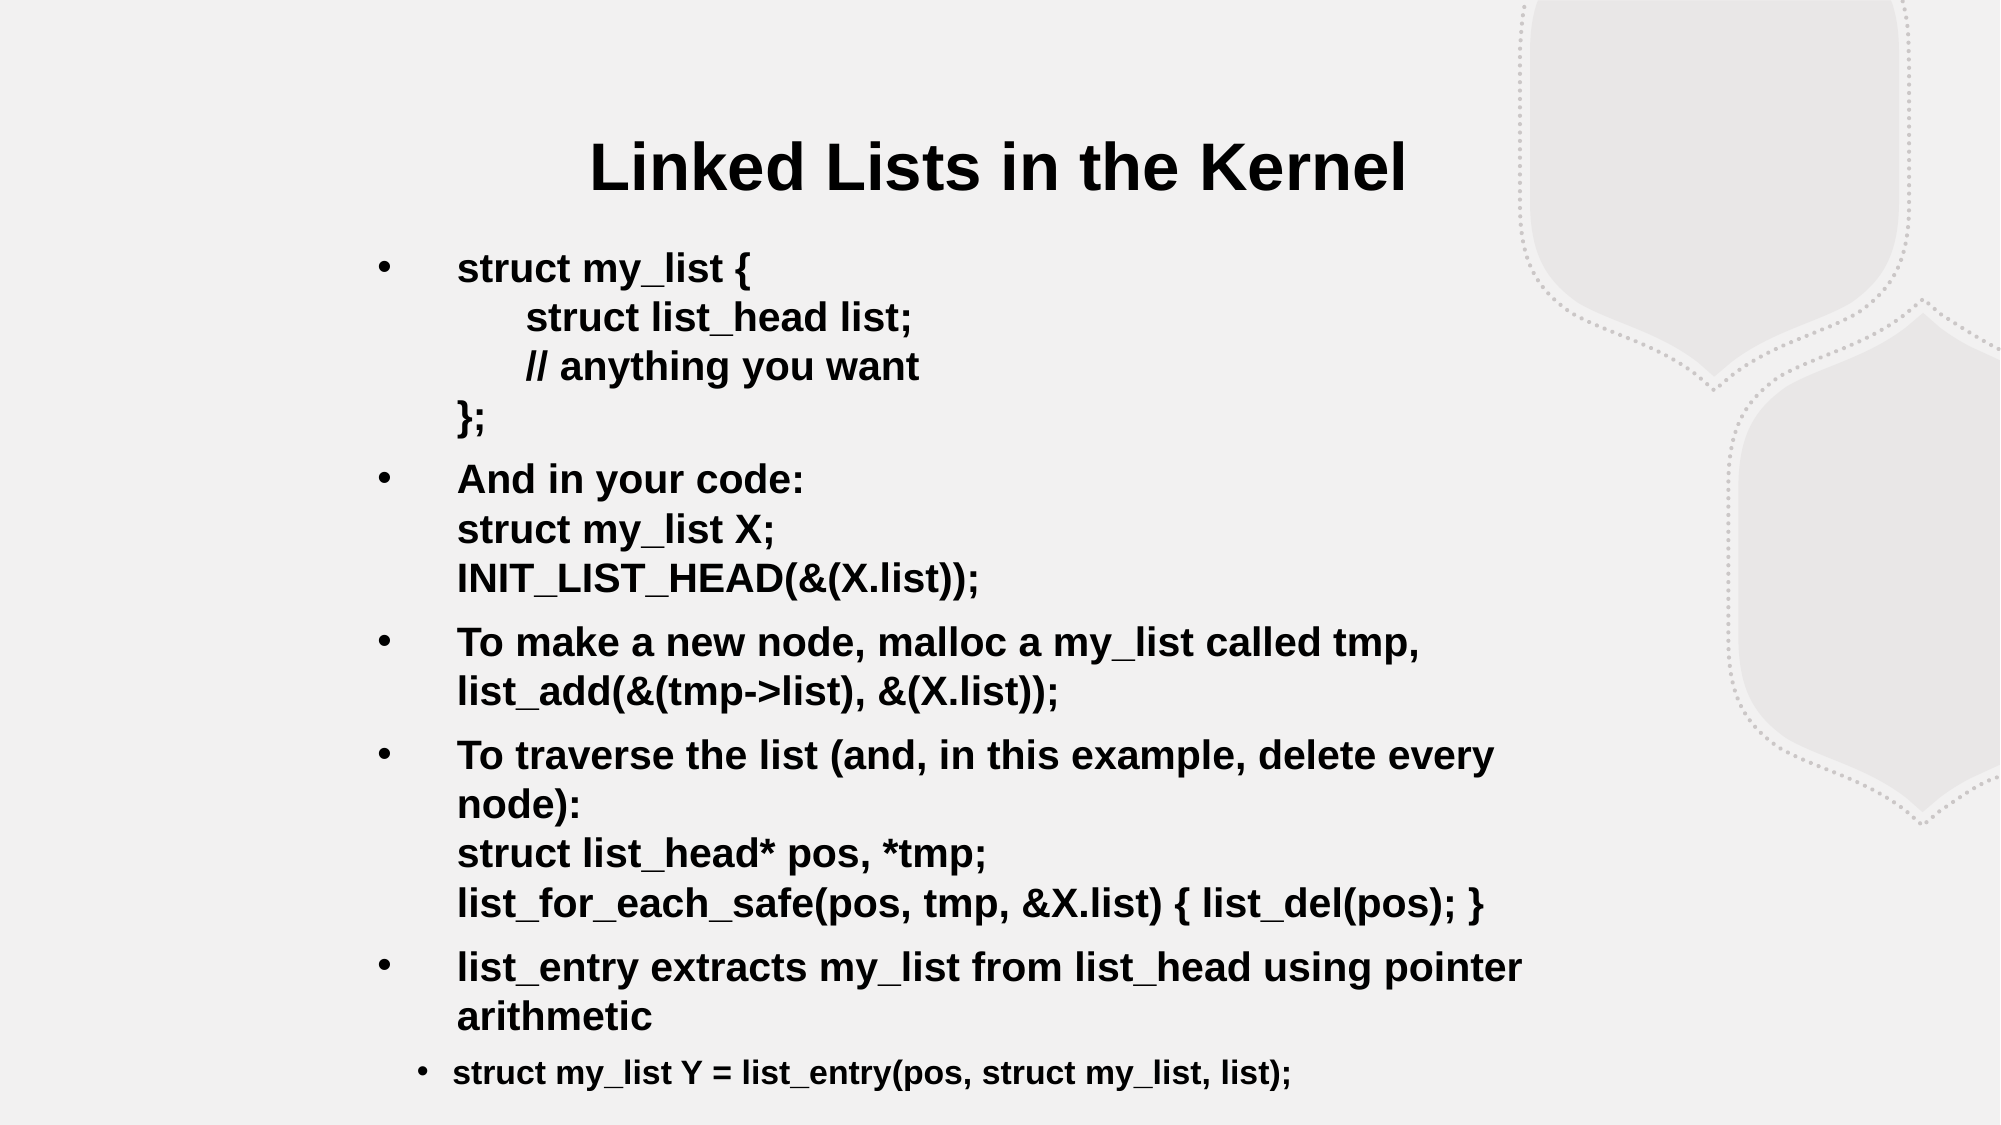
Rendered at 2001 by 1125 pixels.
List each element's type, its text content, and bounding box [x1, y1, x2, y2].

text_box struct my_list { struct list_head list; // anything you want }; And in your code: struct my_list X; INIT_LIST_HEAD(&(X.list)); To make a new node, malloc a my_list called tmp, list_add(&(tmp->list), &(X.list)); To traverse the list (and, in this example, delete every node): struct list_head* pos, *tmp; list_for_each_safe(pos, tmp, &X.list) { list_del(pos); } list_entry extracts my_list from list_head using pointer arithmetic struct my_list Y = list_entry(pos, struct my_list, list); [362, 233, 1638, 920]
text_box Linked Lists in the Kernel [362, 70, 1638, 233]
